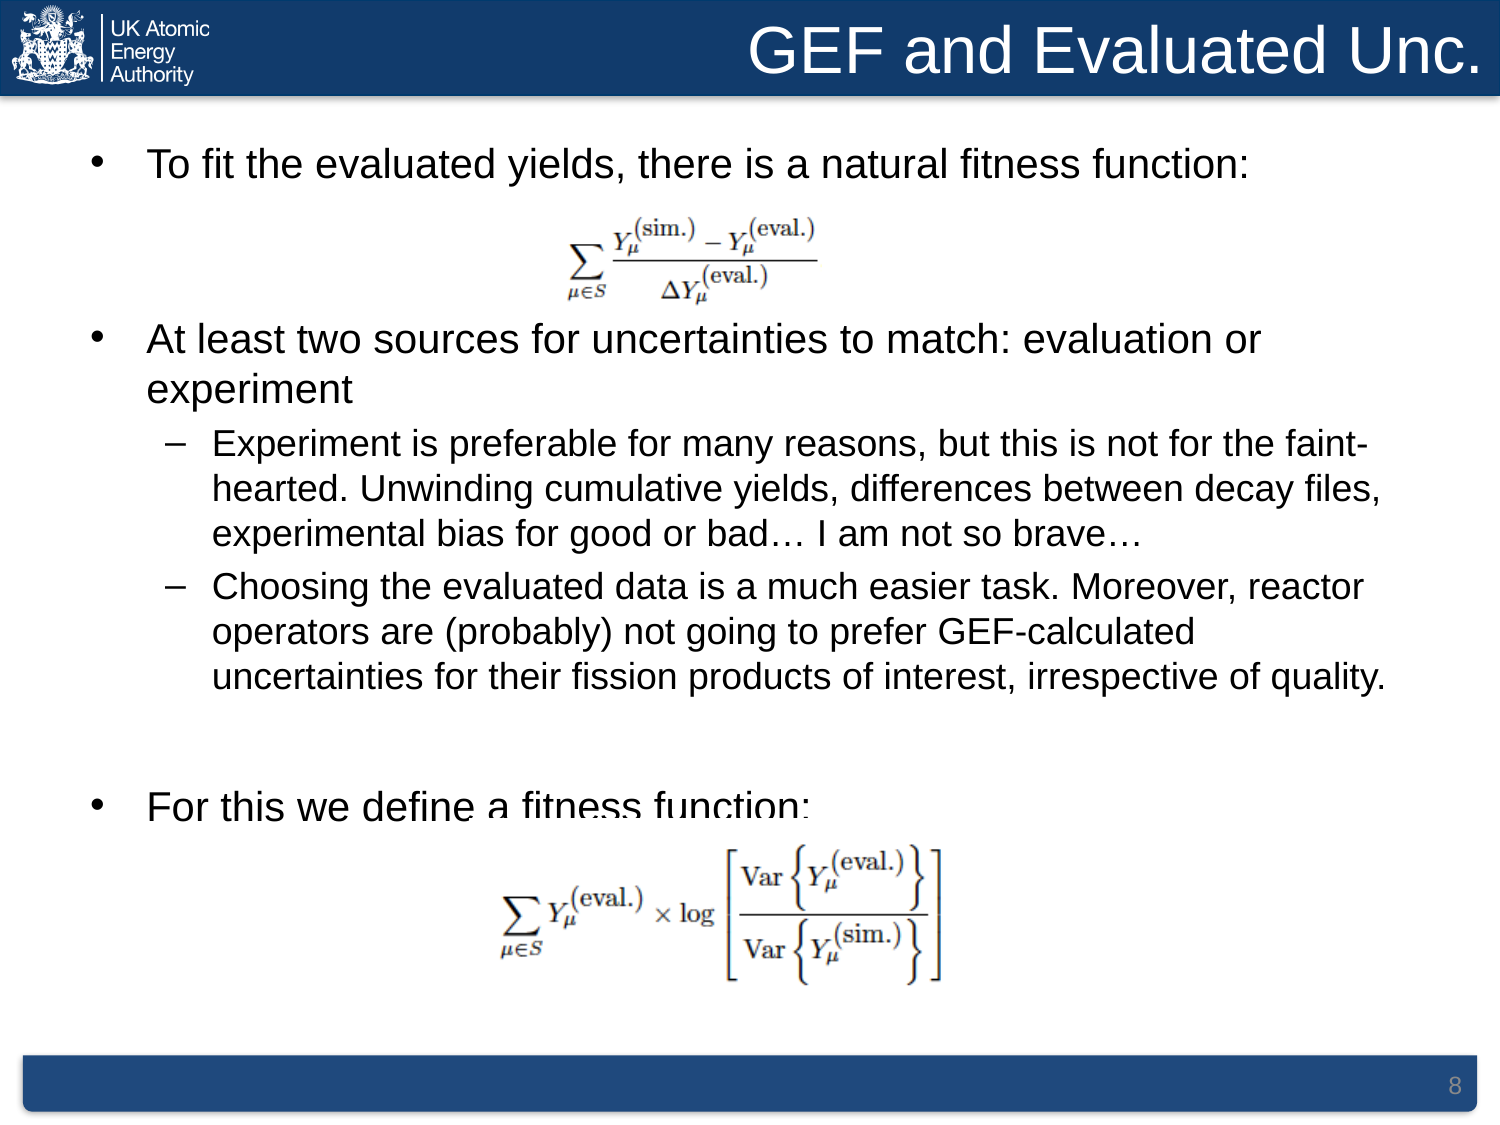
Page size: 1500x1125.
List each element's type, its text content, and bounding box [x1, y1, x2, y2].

picture [1, 5, 210, 101]
picture [469, 818, 953, 1009]
picture [551, 193, 823, 314]
list To fit the evaluated yields, there is a natural fitness function: At least two sources for uncertainties to match: evaluation or experiment Experiment is preferable for many reasons, but this is not for the faint-hearted. Unwinding cumulative yields, differences between decay files, experimental bias for good or bad… I am not so brave… Choosing the evaluated data is a much easier task. Moreover, reactor operators are (probably) not going to prefer GEF-calculated uncertainties for their fission products of interest, irrespective of quality. For this we define a fitness function: [75, 129, 1425, 1009]
title GEF and Evaluated Unc. [594, 0, 1500, 95]
slide_number 8 [1127, 1054, 1478, 1115]
